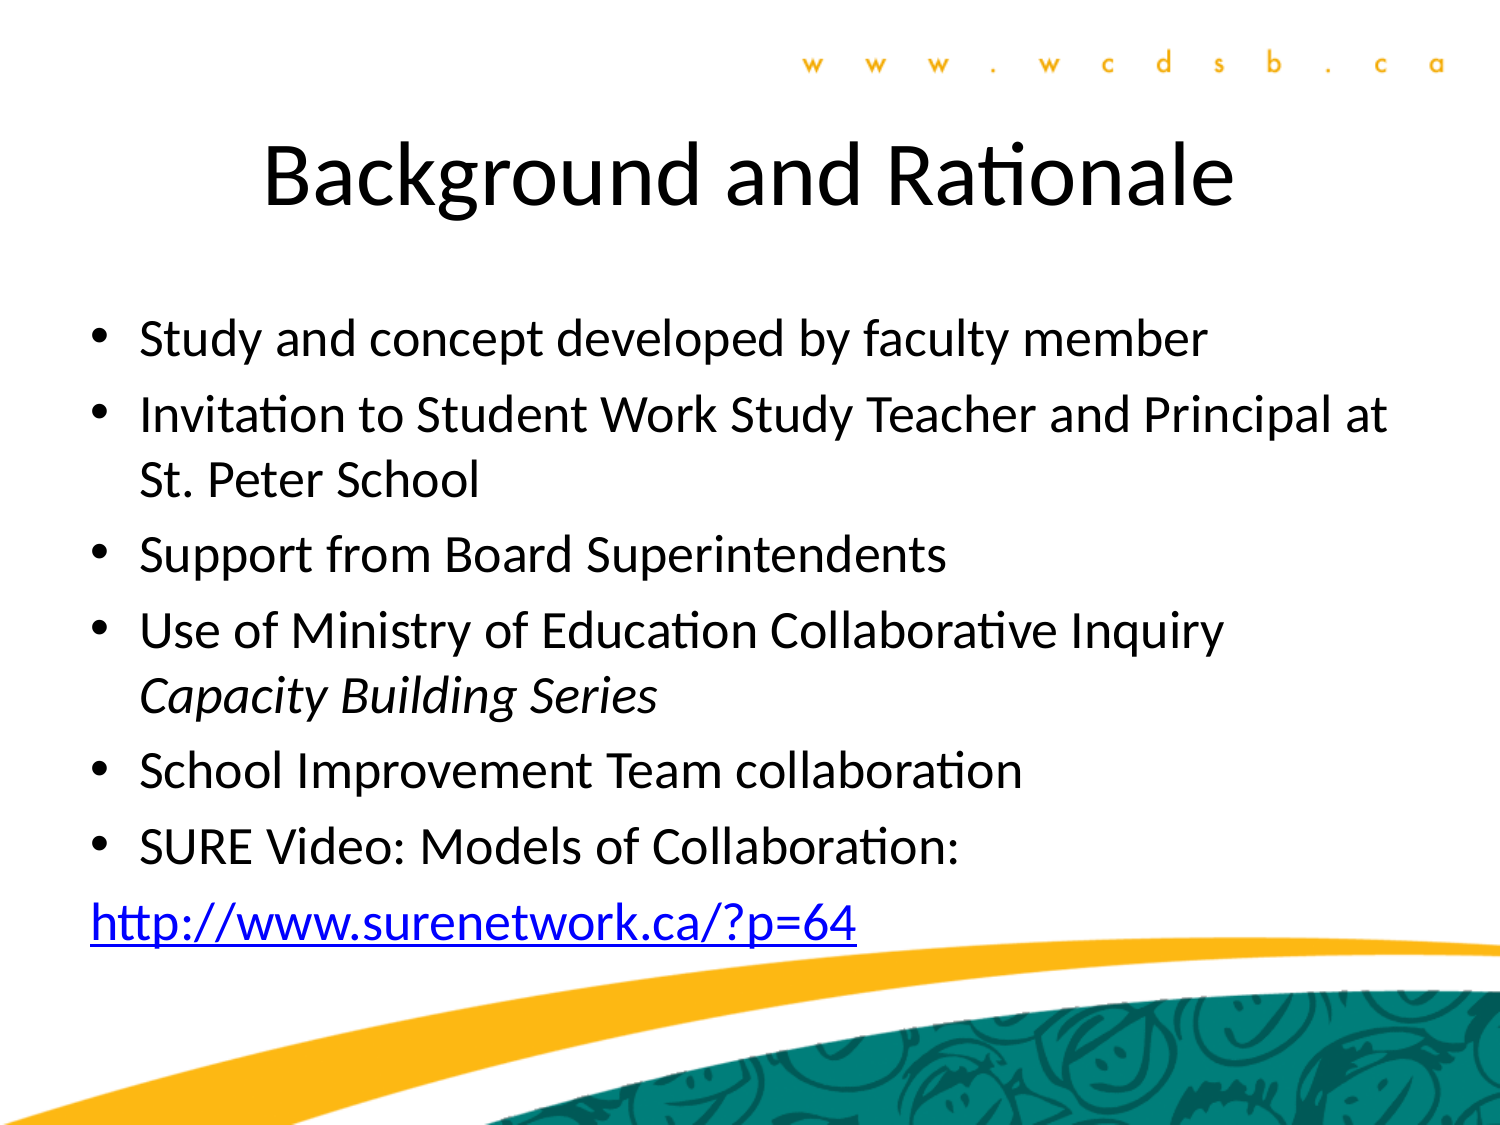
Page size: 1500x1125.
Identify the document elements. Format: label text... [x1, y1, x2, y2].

picture [0, 0, 1500, 1125]
list Study and concept developed by faculty member Invitation to Student Work Study Teacher and Principal at St. Peter School Support from Board Superintendents Use of Ministry of Education Collaborative Inquiry Capacity Building Series School Improvement Team collaboration SURE Video: Models of Collaboration: http://www.surenetwork.ca/?p=64 [75, 295, 1425, 963]
title Background and Rationale [75, 75, 1425, 263]
